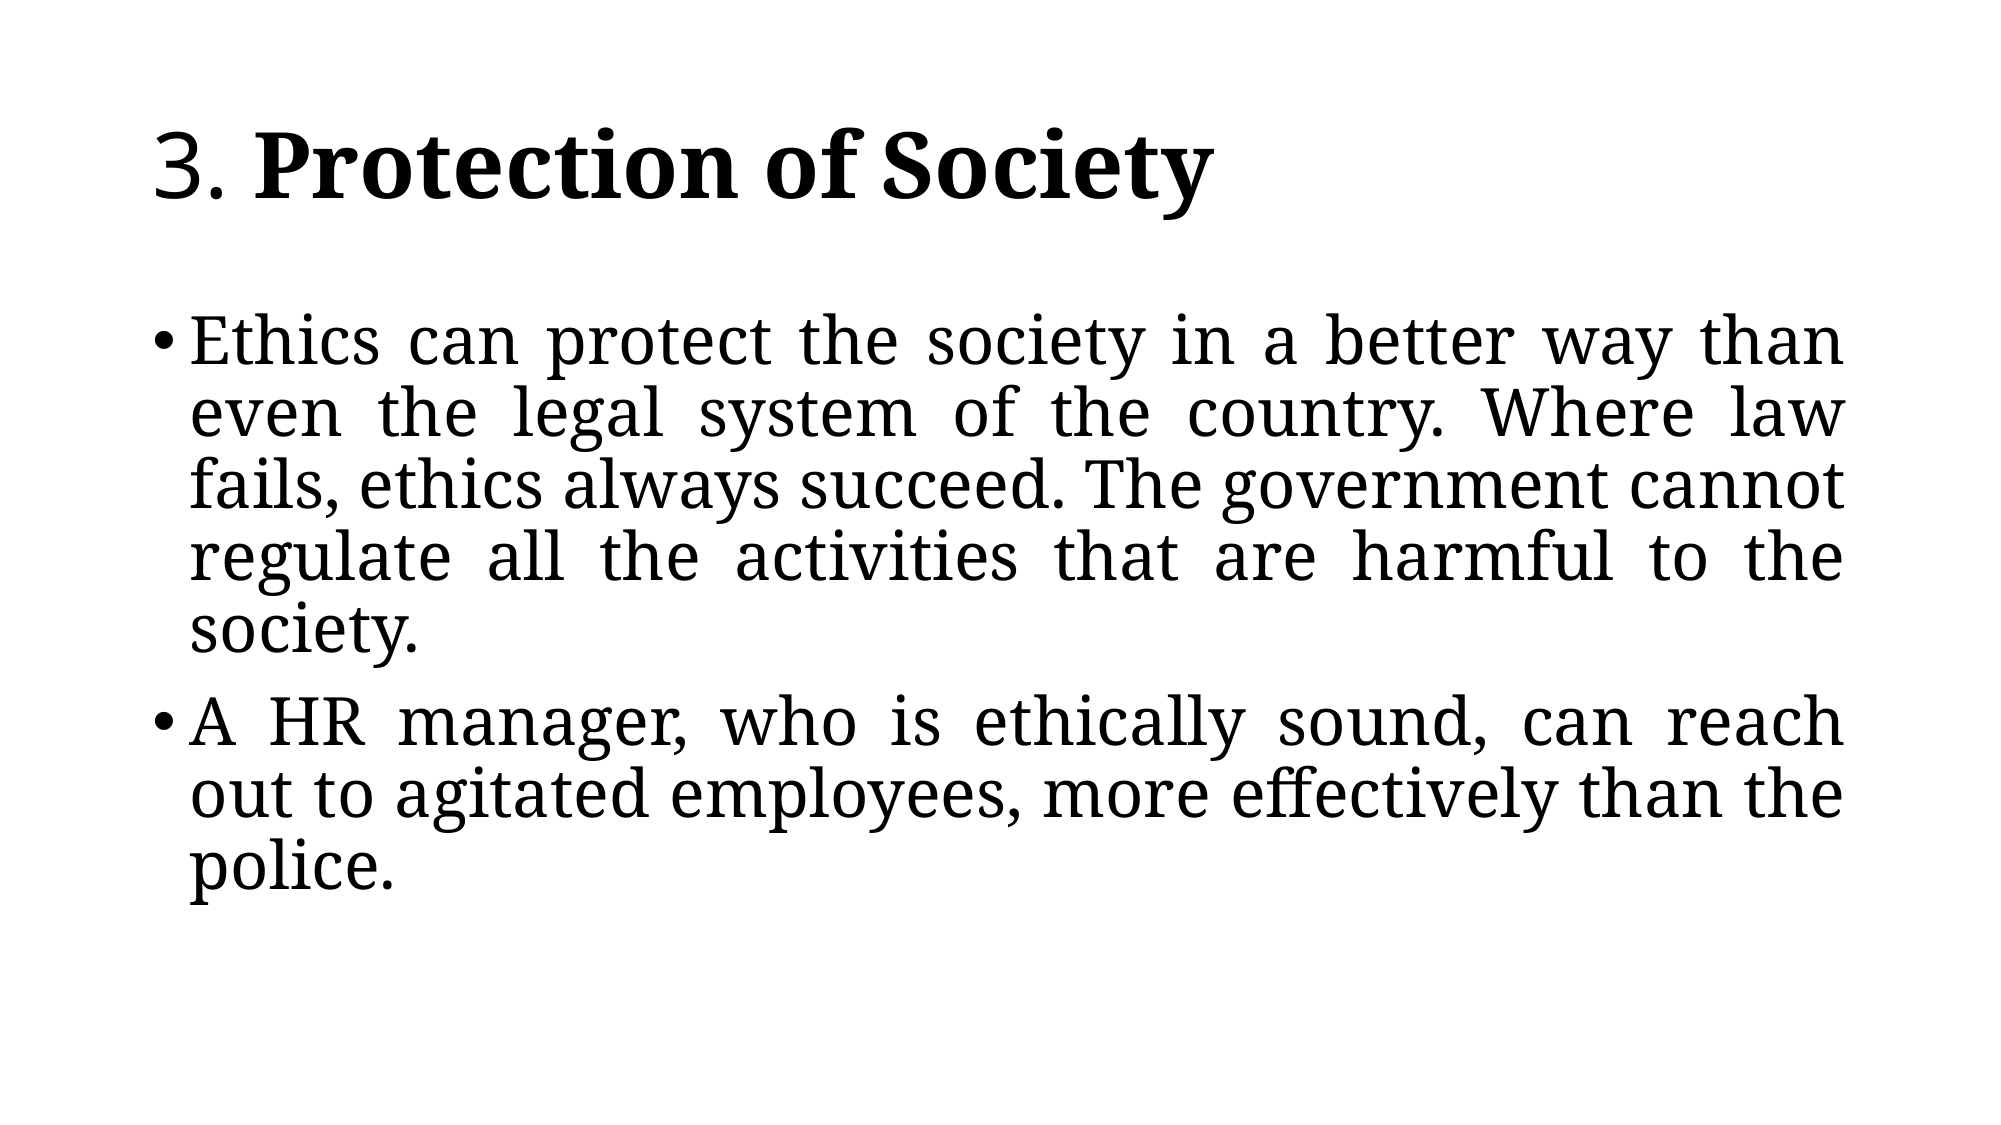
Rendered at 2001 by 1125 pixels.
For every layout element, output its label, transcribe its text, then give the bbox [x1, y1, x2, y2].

title 3. Protection of Society [137, 59, 1863, 278]
list Ethics can protect the society in a better way than even the legal system of the country. Where law fails, ethics always succeed. The government cannot regulate all the activities that are harmful to the society. A HR manager, who is ethically sound, can reach out to agitated employees, more effectively than the police. [137, 299, 1863, 1014]
